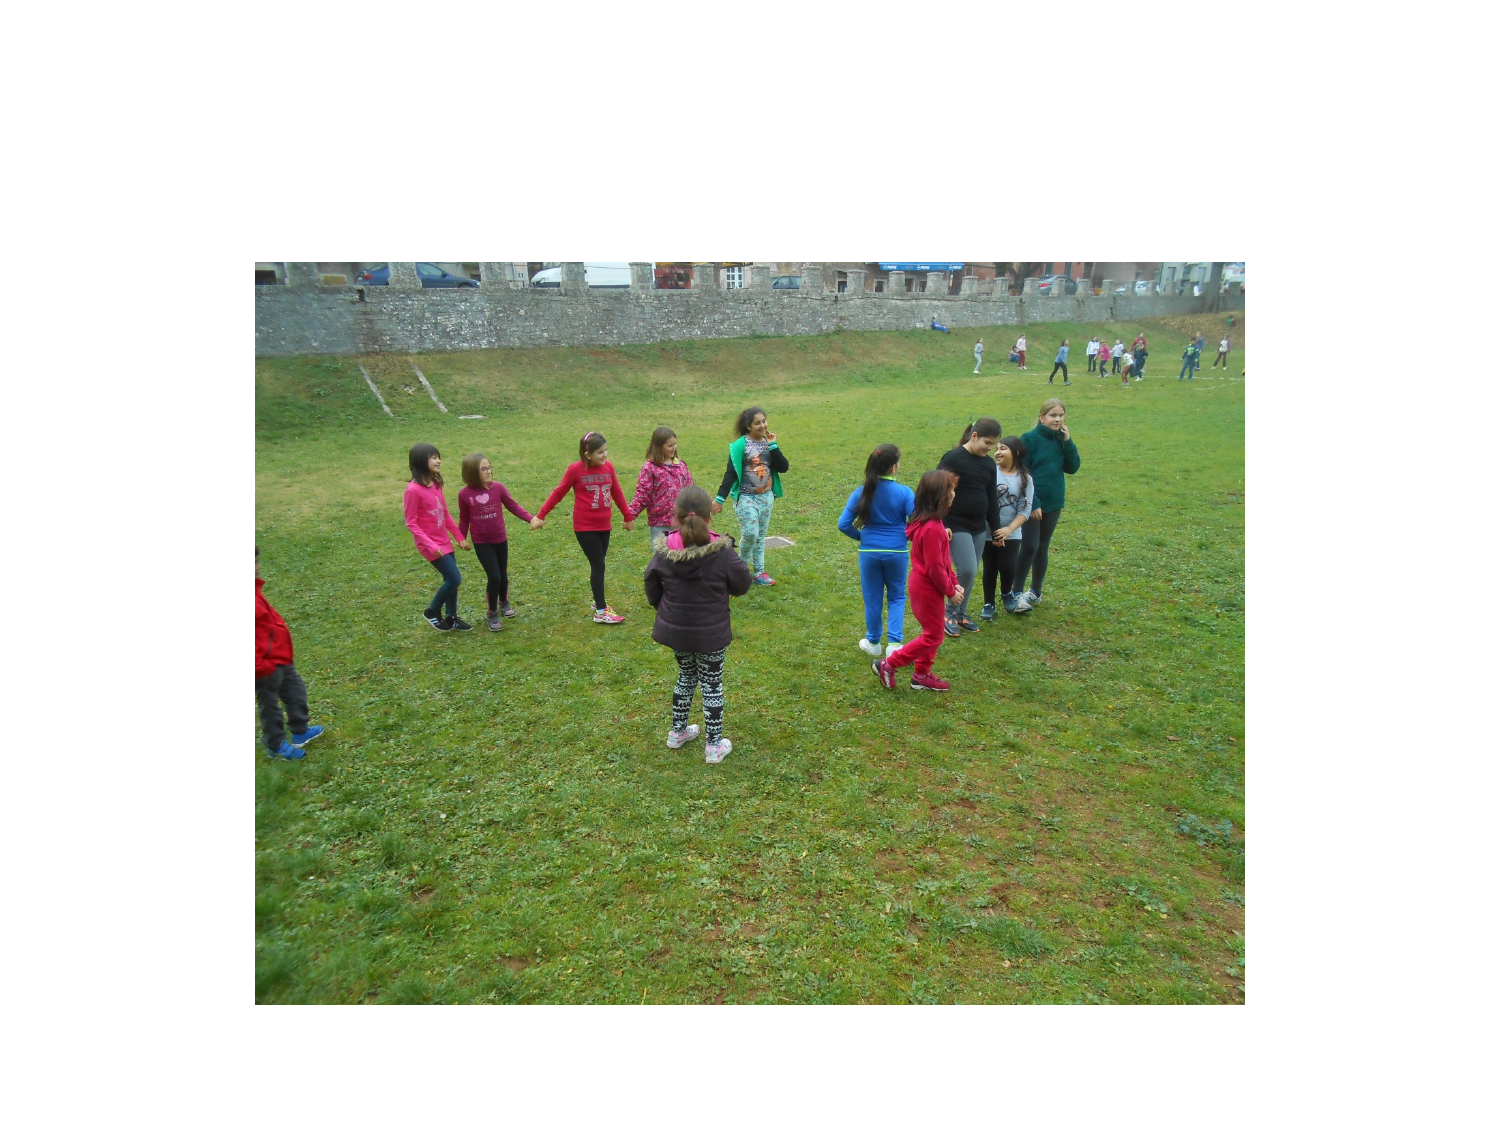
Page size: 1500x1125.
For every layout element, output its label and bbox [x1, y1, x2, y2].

list [254, 262, 1246, 1006]
